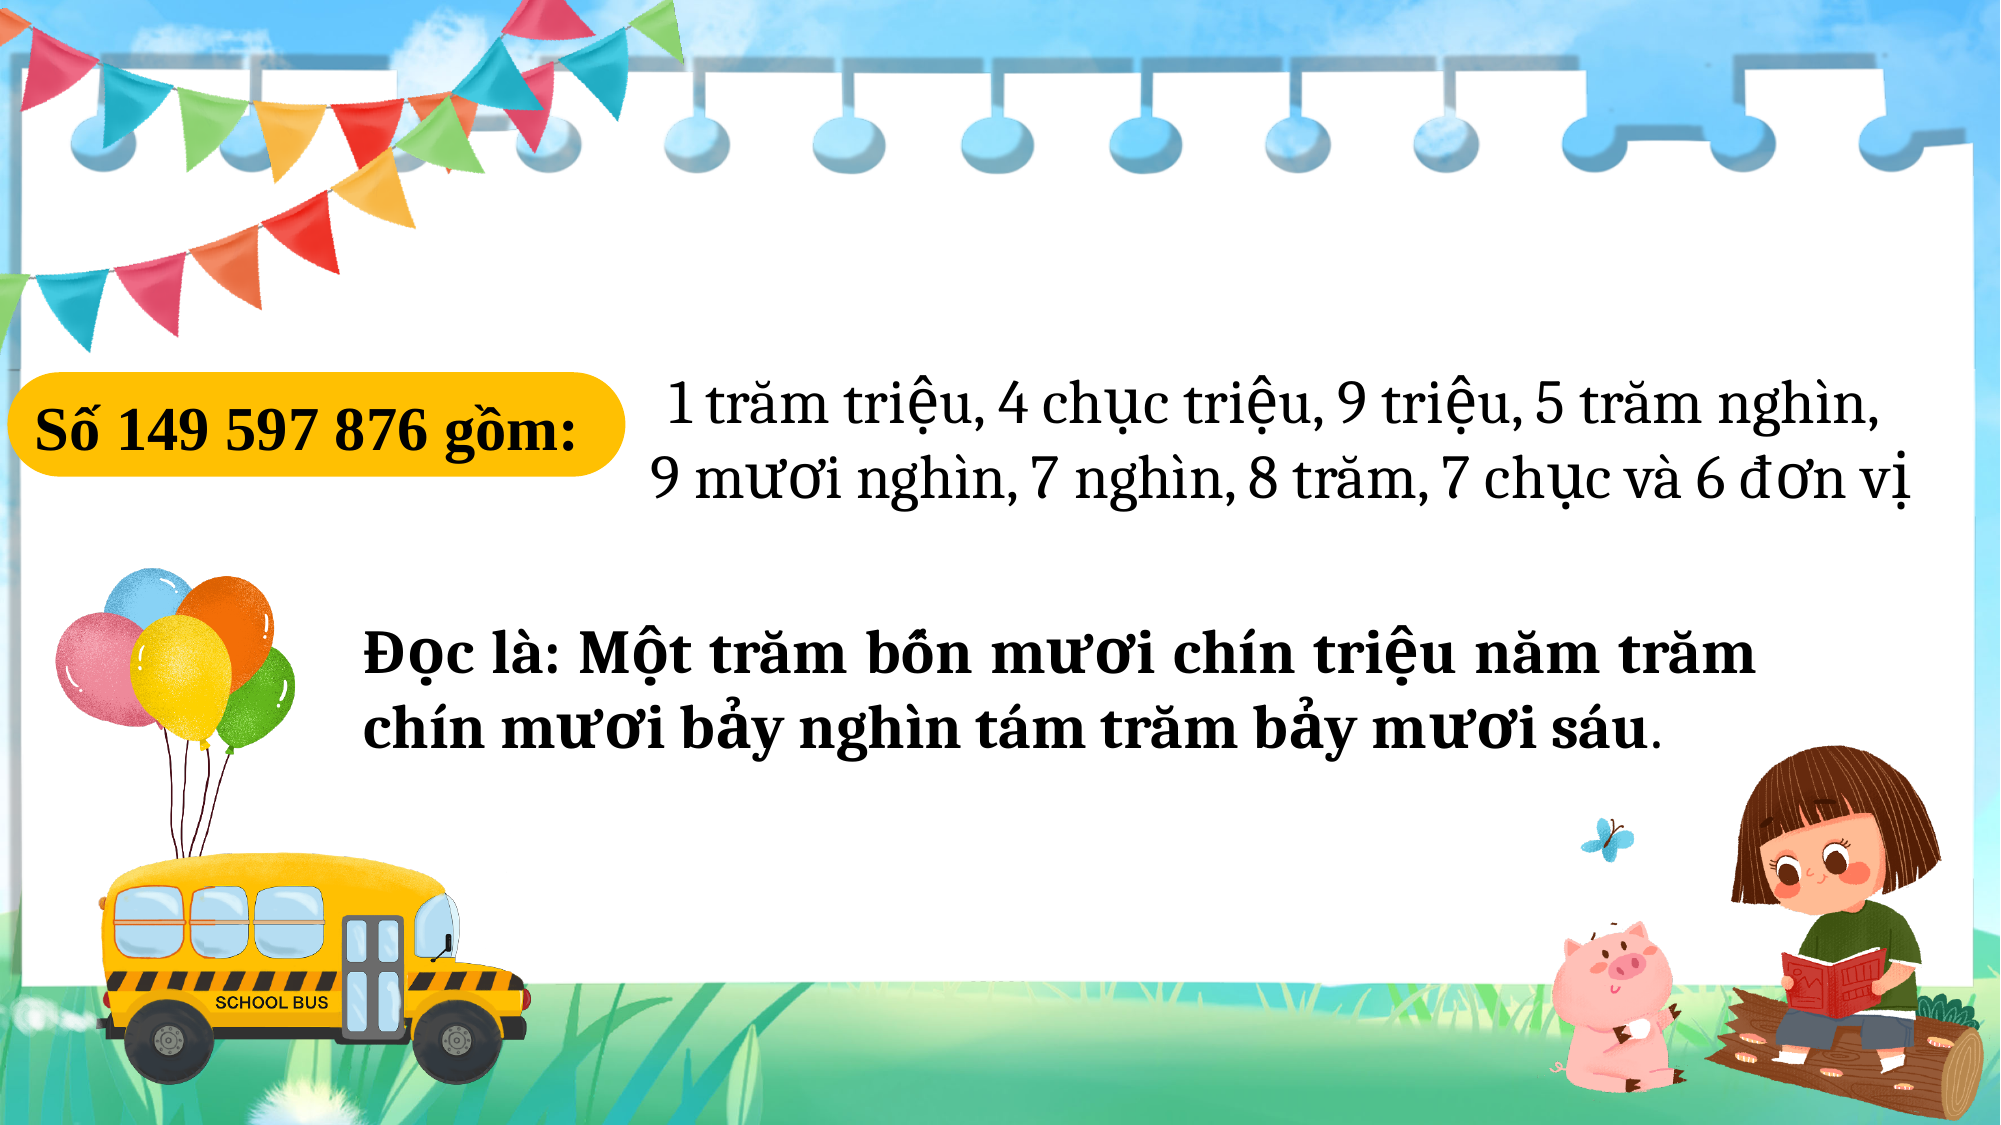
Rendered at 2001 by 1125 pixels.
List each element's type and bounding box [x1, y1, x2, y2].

text_box [0, 528, 544, 1097]
picture [0, 0, 2001, 1125]
